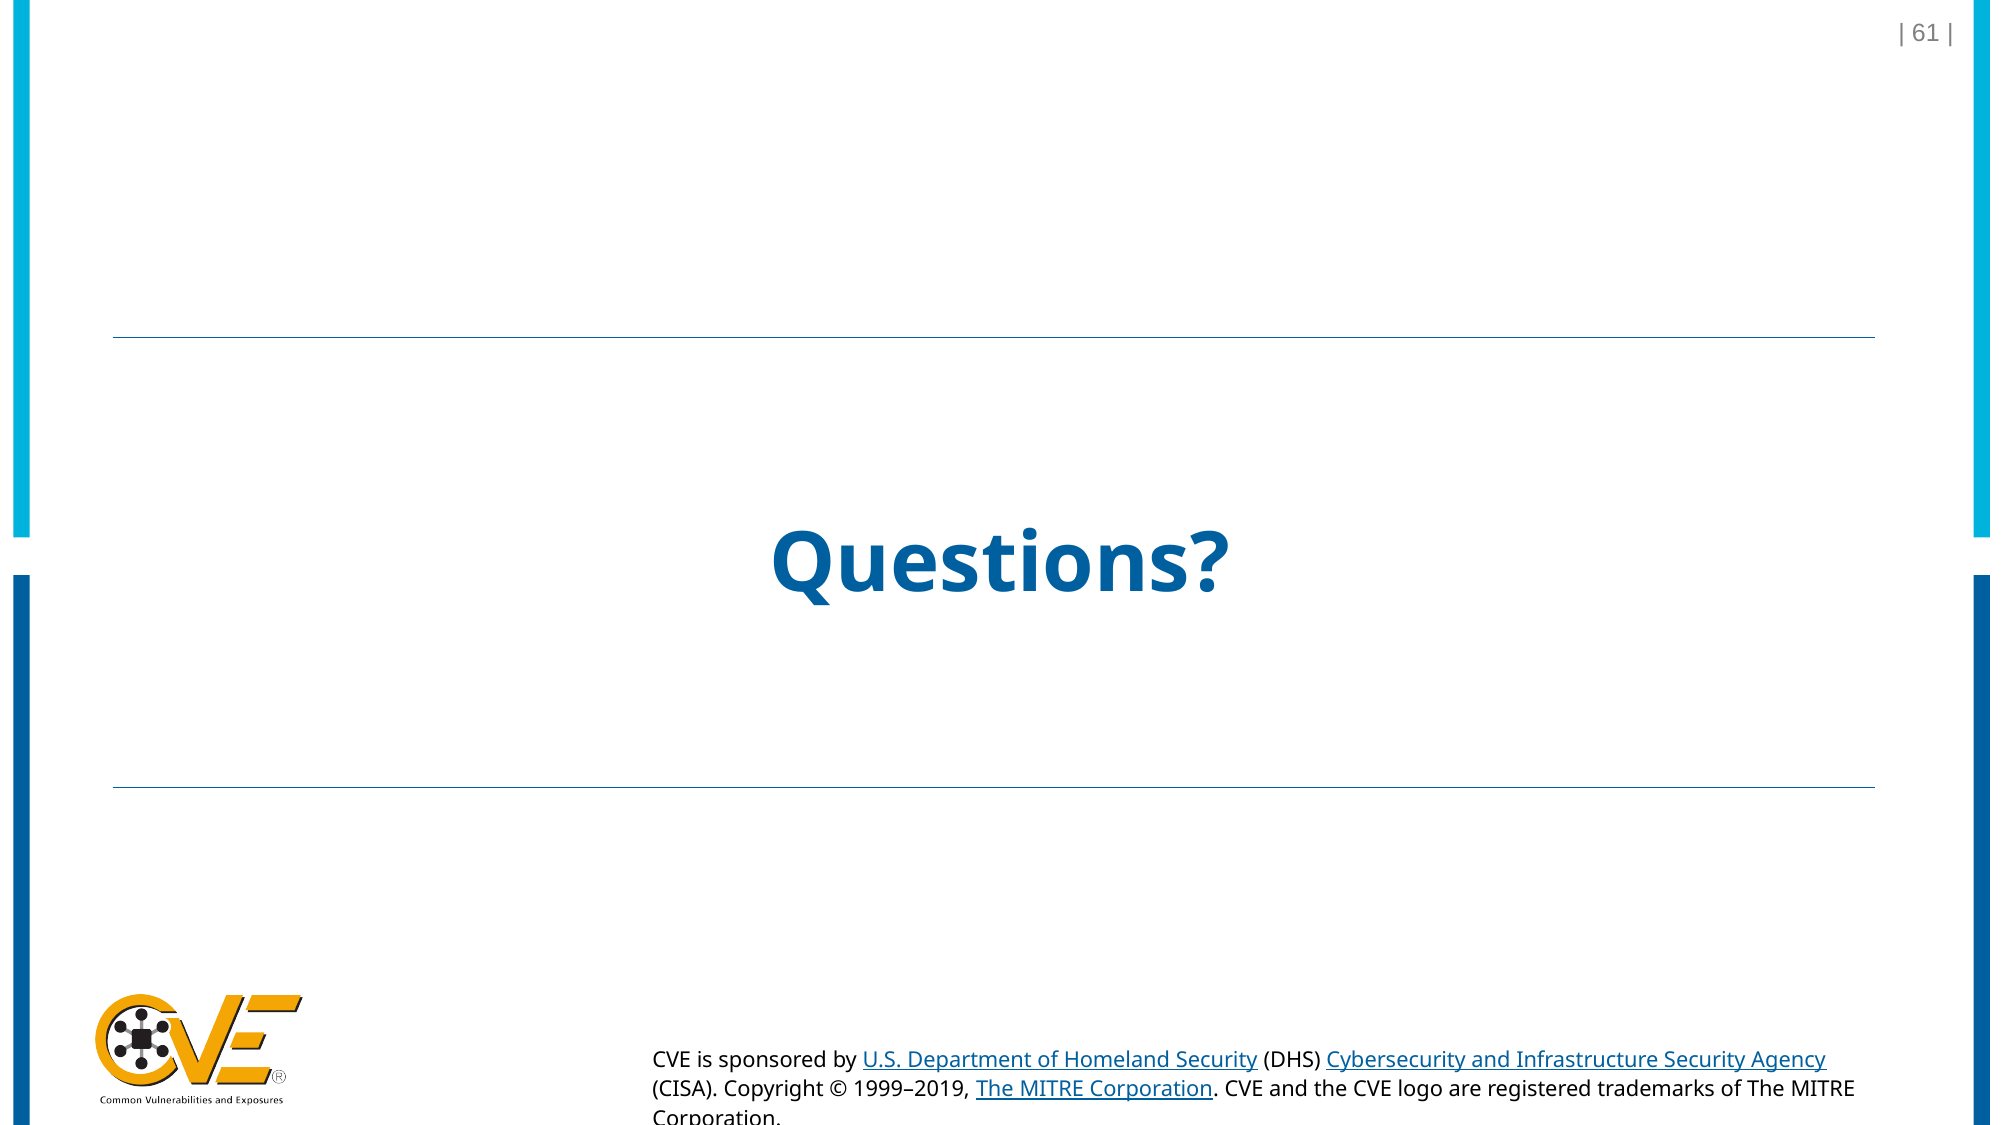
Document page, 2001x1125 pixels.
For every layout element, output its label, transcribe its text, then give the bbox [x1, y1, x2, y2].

slide_number | 61 | [1685, 9, 1976, 51]
title Questions? [112, 413, 1888, 710]
picture [95, 994, 303, 1106]
